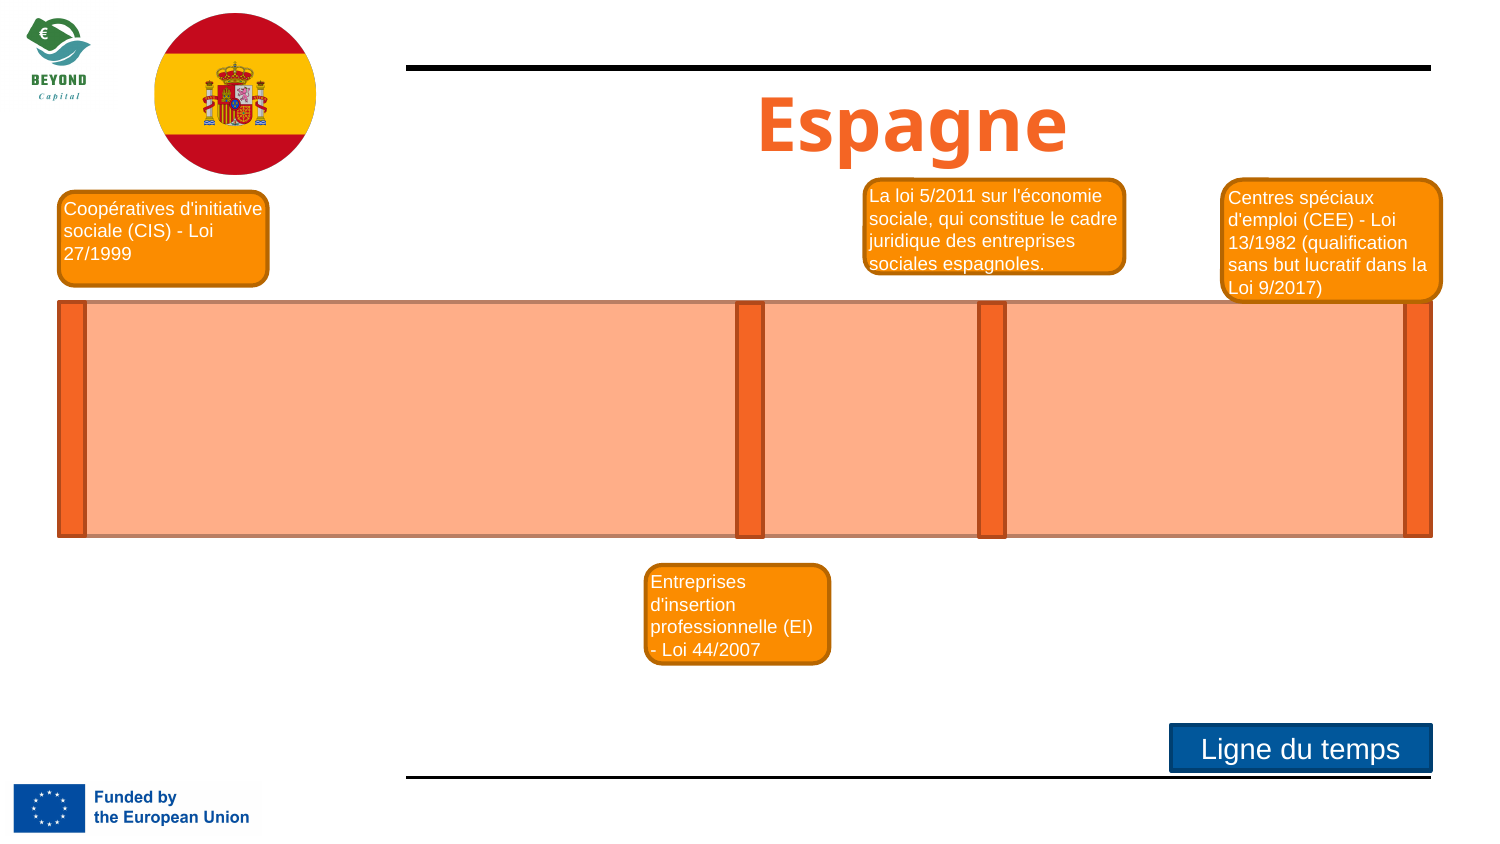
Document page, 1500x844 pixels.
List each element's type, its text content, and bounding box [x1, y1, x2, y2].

text_box [1404, 302, 1431, 537]
picture [154, 13, 323, 176]
text_box Entreprises d'insertion professionnelle (EI) - Loi 44/2007 [645, 564, 830, 664]
picture [0, 0, 119, 112]
text_box Ligne du temps [1171, 724, 1431, 771]
text_box Centres spéciaux d'emploi (CEE) - Loi 13/1982 (qualification sans but lucratif dans la Loi 9/2017) [1222, 179, 1442, 302]
text_box [1006, 302, 1404, 537]
text_box [979, 302, 1006, 537]
text_box [86, 302, 979, 537]
text_box La loi 5/2011 sur l'économie sociale, qui constitue le cadre juridique des entreprises sociales espagnoles. [864, 179, 1125, 274]
text_box Coopératives d'initiative sociale (CIS) - Loi 27/1999 [58, 191, 268, 286]
text_box [736, 303, 764, 538]
title Espagne [393, 61, 1431, 166]
text_box [58, 302, 86, 537]
picture [5, 781, 262, 836]
